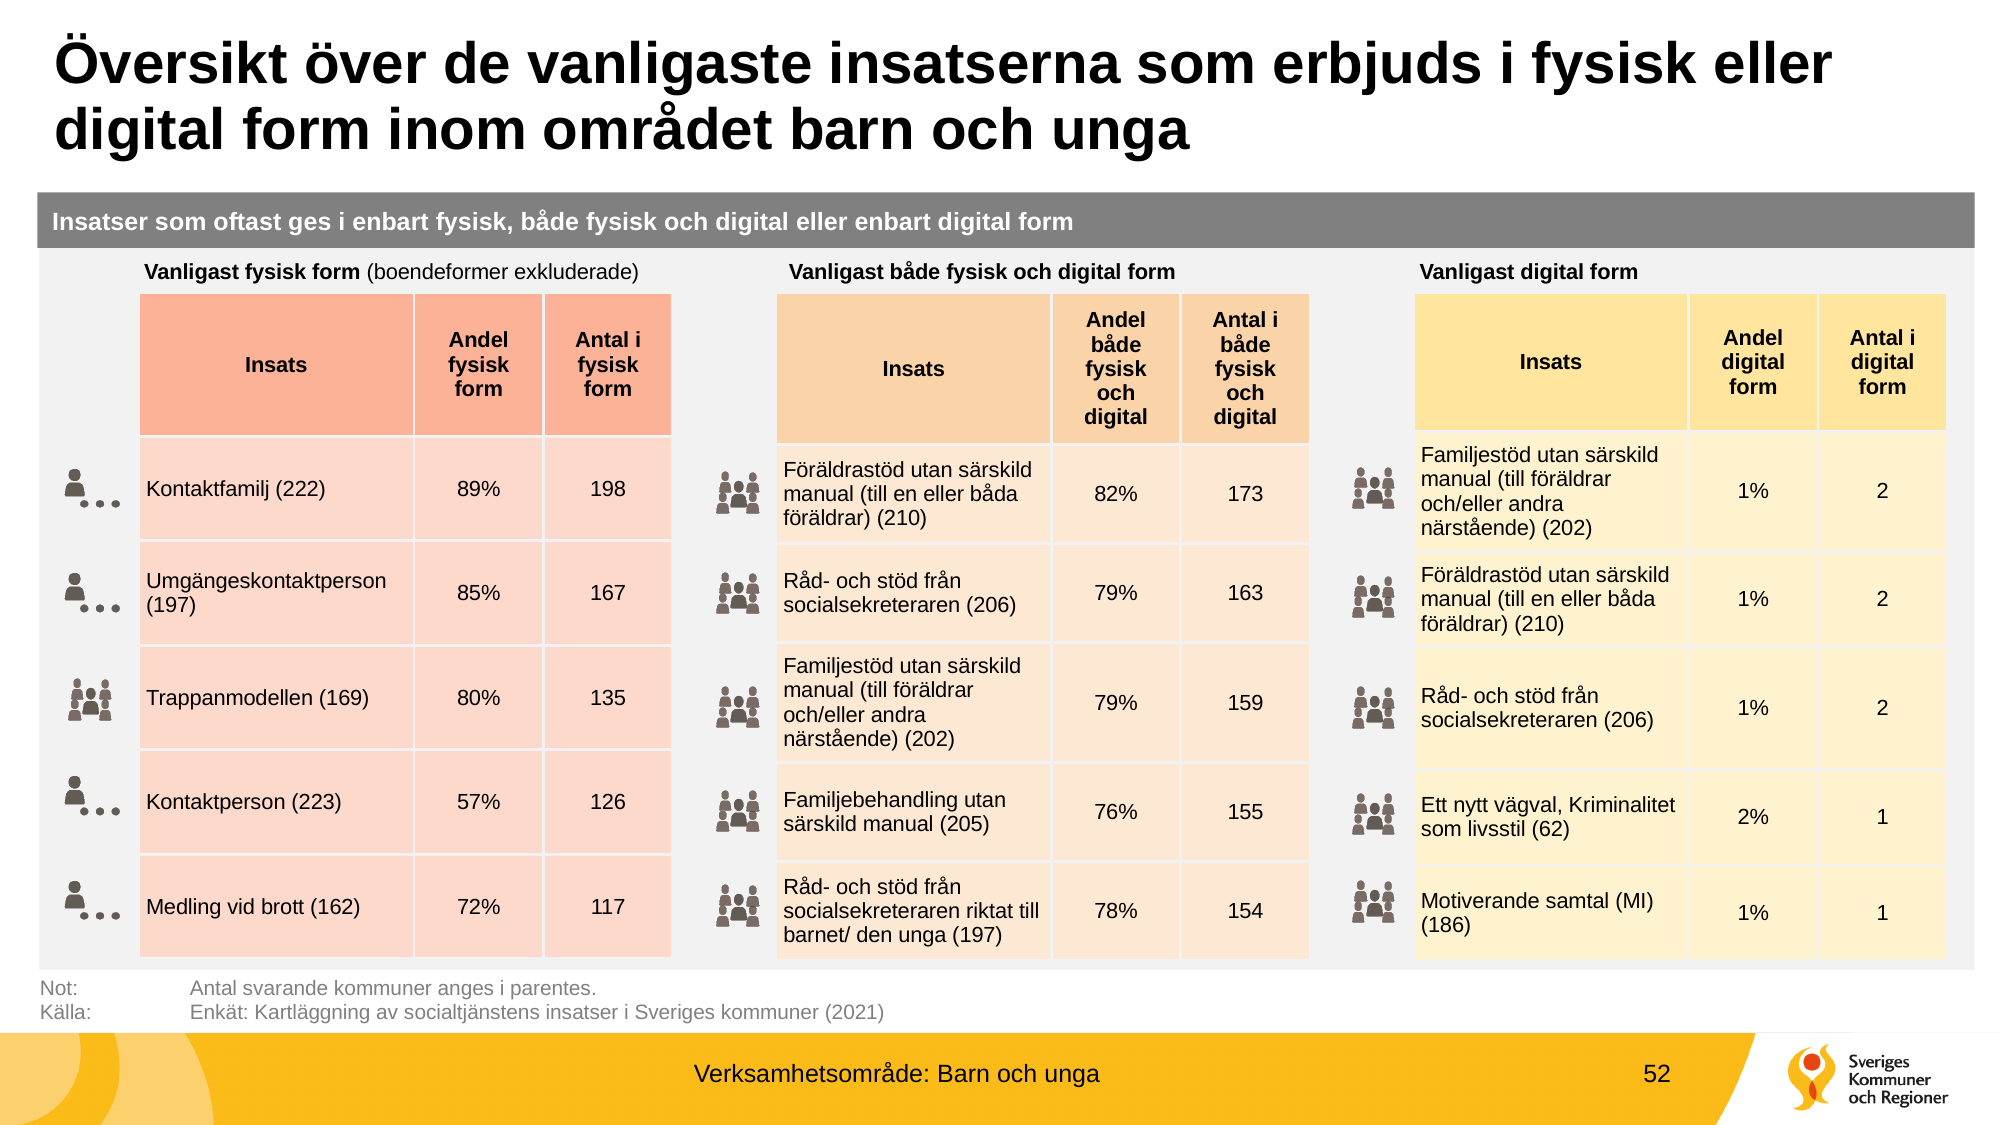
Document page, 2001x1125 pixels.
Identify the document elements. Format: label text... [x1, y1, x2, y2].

table_cell Kontaktfamilj (222) [140, 438, 413, 539]
table_cell Råd- och stöd från socialsekreteraren (206) [1415, 648, 1687, 768]
table_cell 163 [1182, 545, 1309, 641]
table_cell 1% [1690, 648, 1817, 768]
table_cell Kontaktperson (223) [140, 751, 413, 853]
table_cell 2 [1819, 648, 1946, 768]
table_cell 57% [415, 751, 542, 853]
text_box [712, 572, 763, 615]
table_cell Familjestöd utan särskild manual (till föräldrar och/eller andra närstående) (202) [777, 644, 1050, 761]
table_header Insats [777, 294, 1050, 443]
table_cell 82% [1053, 446, 1179, 542]
table_cell Ett nytt vägval, Kriminalitet som livsstil (62) [1415, 771, 1687, 864]
table_header Andel digital form [1690, 294, 1817, 430]
text_box Insatser som oftast ges i enbart fysisk, både fysisk och digital eller enbart digital form [36, 191, 1976, 249]
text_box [58, 468, 123, 524]
table_cell 79% [1053, 644, 1179, 761]
table_cell 2% [1690, 771, 1817, 864]
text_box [712, 686, 763, 728]
table_cell 135 [545, 647, 671, 748]
table_header Andel fysisk form [415, 294, 542, 435]
table_cell Trappanmodellen (169) [140, 647, 413, 748]
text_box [58, 880, 123, 936]
table_cell 155 [1182, 764, 1309, 860]
title Översikt över de vanligaste insatserna som erbjuds i fysisk eller digital form inom området barn och unga [39, 22, 1892, 193]
table_cell 1% [1690, 866, 1817, 959]
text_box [58, 572, 123, 629]
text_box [1348, 467, 1398, 509]
table_cell Umgängeskontaktperson (197) [140, 542, 413, 644]
table_header Antal i både fysisk och digital [1182, 294, 1309, 443]
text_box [712, 790, 763, 832]
text_box Not: Antal svarande kommuner anges i parentes. Källa: Enkät: Kartläggning av socialtjänstens insatser i Sveriges kommuner (2021) [25, 966, 1921, 1032]
table_header Insats [1415, 294, 1687, 430]
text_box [1348, 575, 1398, 618]
table_cell 76% [1053, 764, 1179, 860]
footer Verksamhetsområde: Barn och unga [403, 1042, 1393, 1103]
table_cell 167 [545, 542, 671, 644]
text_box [1348, 880, 1398, 923]
table_cell 2 [1819, 433, 1946, 550]
table_cell 126 [545, 751, 671, 853]
table_cell Medling vid brott (162) [140, 856, 413, 957]
table_cell 1 [1819, 771, 1946, 864]
table_cell 1% [1690, 433, 1817, 550]
table_cell Råd- och stöd från socialsekreteraren (206) [777, 545, 1050, 641]
table_cell 89% [415, 438, 542, 539]
table_header Antal i fysisk form [545, 294, 671, 435]
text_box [64, 678, 115, 721]
table_cell 159 [1182, 644, 1309, 761]
table_header Insats [140, 294, 413, 435]
table_cell 80% [415, 647, 542, 748]
table_cell Familjebehandling utan särskild manual (205) [777, 764, 1050, 860]
table_cell 79% [1053, 545, 1179, 641]
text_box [58, 775, 123, 832]
text_box Vanligast digital form [1455, 250, 1822, 291]
table_cell 1% [1690, 553, 1817, 645]
table_cell 198 [545, 438, 671, 539]
table_cell Föräldrastöd utan särskild manual (till en eller båda föräldrar) (210) [1415, 553, 1687, 645]
table_header Andel både fysisk och digital [1053, 294, 1179, 443]
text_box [1348, 793, 1398, 835]
text_box Vanligast fysisk form (boendeformer exkluderade) [129, 250, 664, 291]
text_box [712, 471, 763, 514]
table_cell Råd- och stöd från socialsekreteraren riktat till barnet/ den unga (197) [777, 863, 1050, 959]
table_cell 154 [1182, 863, 1309, 959]
table_cell 173 [1182, 446, 1309, 542]
slide_number 52 [1477, 1042, 1687, 1103]
table_header Antal i digital form [1819, 294, 1946, 430]
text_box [712, 884, 763, 927]
table_cell 1 [1819, 866, 1946, 959]
table_cell Motiverande samtal (MI) (186) [1415, 866, 1687, 959]
table_cell 2 [1819, 553, 1946, 645]
picture [0, 0, 2000, 1125]
table_cell 117 [545, 856, 671, 957]
text_box [38, 249, 1976, 971]
table_cell 85% [415, 542, 542, 644]
text_box Vanligast både fysisk och digital form [774, 250, 1455, 291]
table_cell Familjestöd utan särskild manual (till föräldrar och/eller andra närstående) (202) [1415, 433, 1687, 550]
table_cell 72% [415, 856, 542, 957]
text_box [1348, 686, 1398, 729]
table_cell 78% [1053, 863, 1179, 959]
table_cell Föräldrastöd utan särskild manual (till en eller båda föräldrar) (210) [777, 446, 1050, 542]
